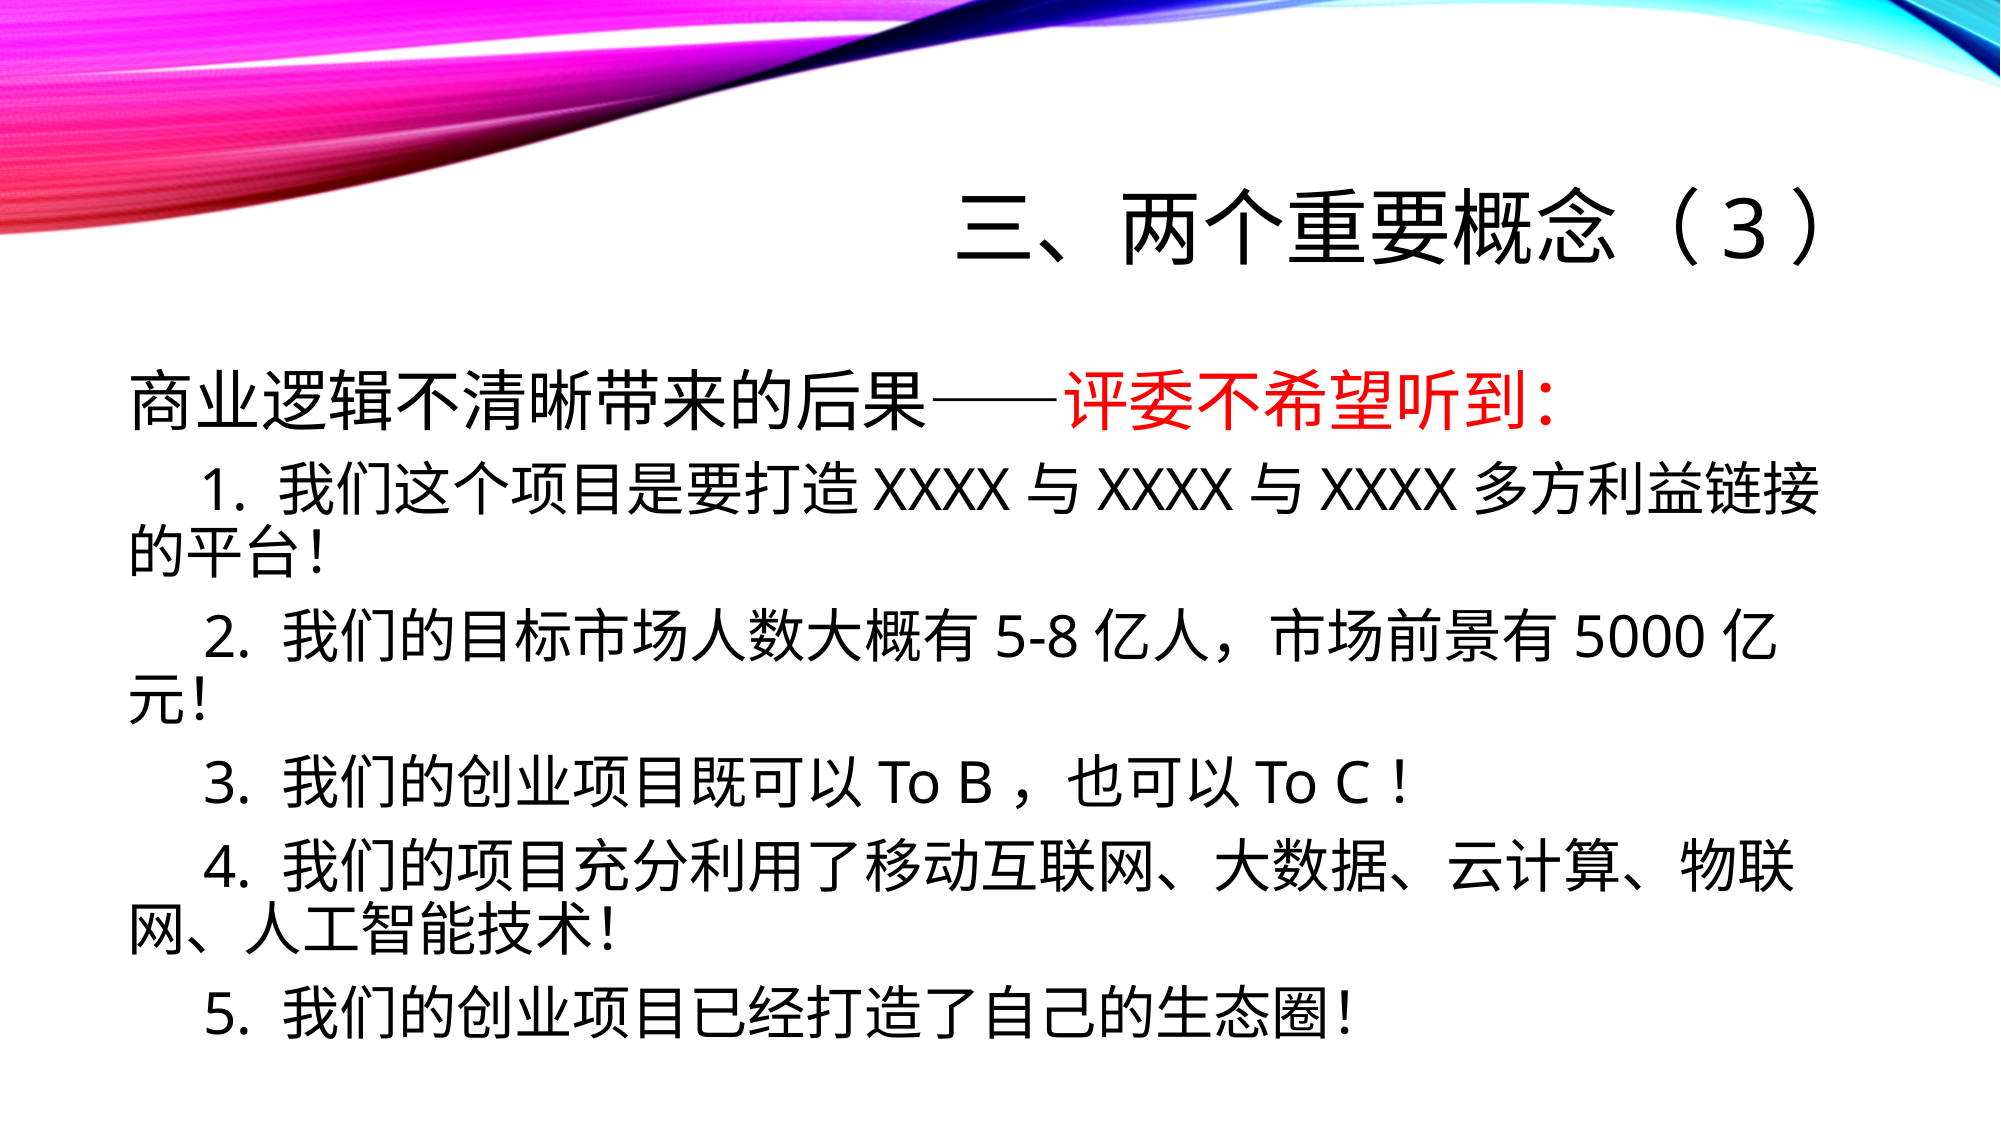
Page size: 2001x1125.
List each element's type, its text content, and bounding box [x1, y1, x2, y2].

picture [1910, 0, 2000, 45]
picture [1890, 0, 2000, 75]
list 商业逻辑不清晰带来的后果——评委不希望听到： 1. 我们这个项目是要打造XXXX与XXXX与XXXX多方利益链接的平台！ 2. 我们的目标市场人数大概有5-8亿人，市场前景有5000亿元！ 3. 我们的创业项目既可以To B，也可以To C！ 4. 我们的项目充分利用了移动互联网、大数据、云计算、物联网、人工智能技术！ 5. 我们的创业项目已经打造了自己的生态圈！ [112, 359, 1888, 1021]
title 三、两个重要概念（3） [474, 125, 1888, 338]
picture [0, 0, 2000, 237]
